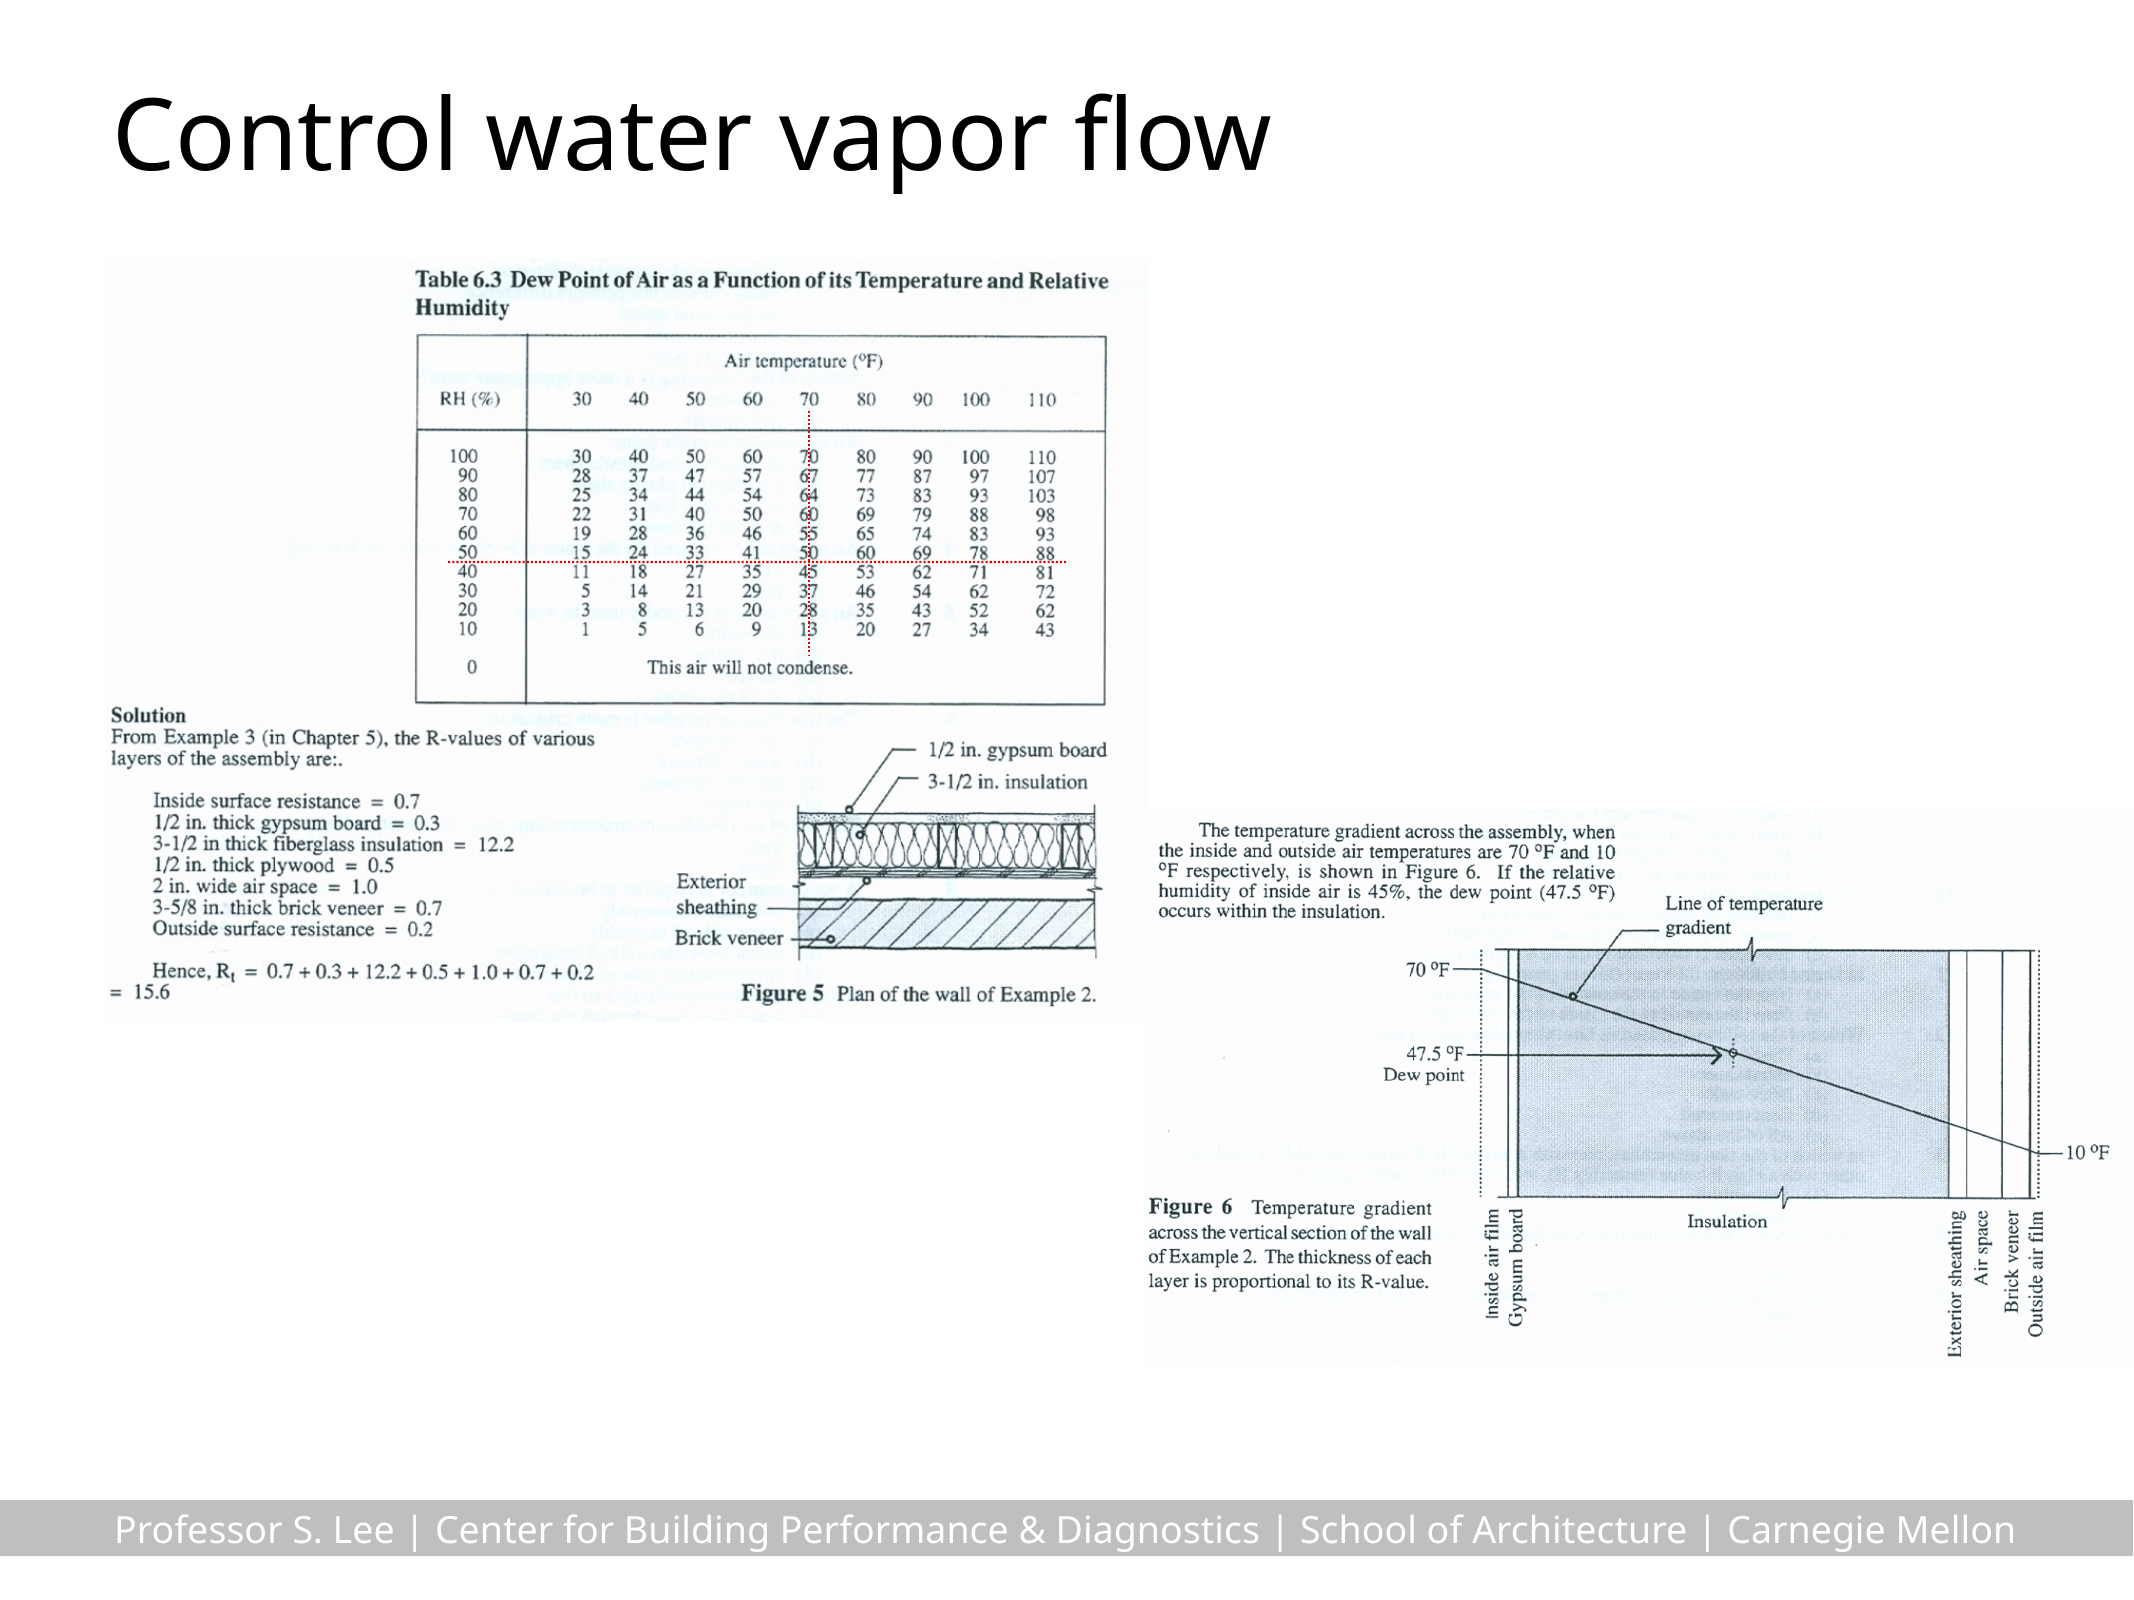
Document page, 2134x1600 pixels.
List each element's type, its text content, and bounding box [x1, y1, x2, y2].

title Control water vapor flow [105, 63, 2028, 378]
picture [105, 257, 2134, 1367]
